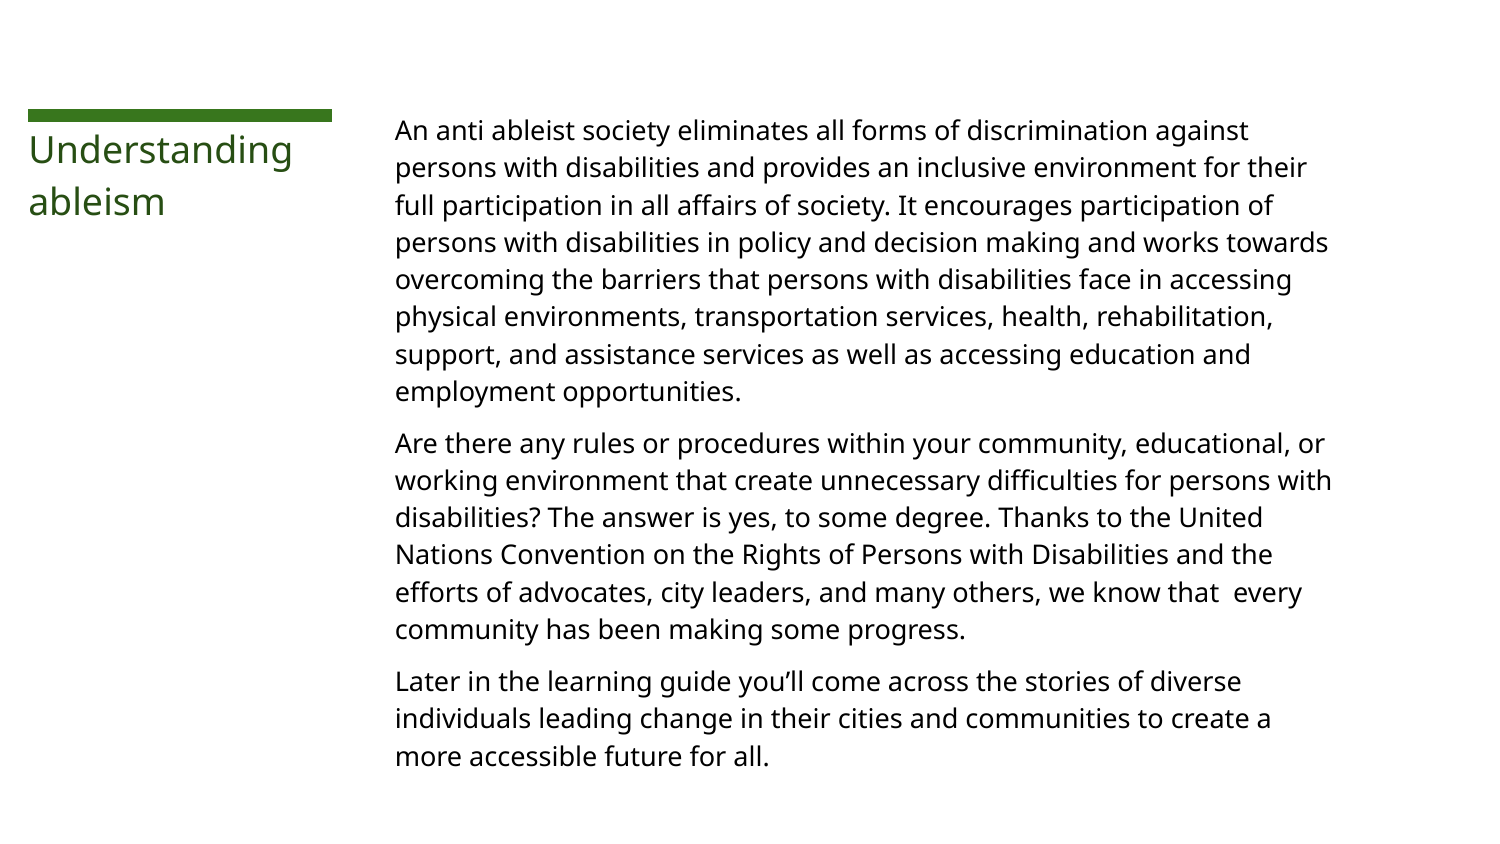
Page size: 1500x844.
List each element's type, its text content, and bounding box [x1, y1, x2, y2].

title An anti ableist society eliminates all forms of discrimination against persons with disabilities and provides an inclusive environment for their full participation in all affairs of society. It encourages participation of persons with disabilities in policy and decision making and works towards overcoming the barriers that persons with disabilities face in accessing physical environments, transportation services, health, rehabilitation, support, and assistance services as well as accessing education and employment opportunities. Are there any rules or procedures within your community, educational, or working environment that create unnecessary difficulties for persons with disabilities? The answer is yes, to some degree. Thanks to the United Nations Convention on the Rights of Persons with Disabilities and the efforts of advocates, city leaders, and many others, we know that every community has been making some progress. Later in the learning guide you’ll come across the stories of diverse individuals leading change in their cities and communities to create a more accessible future for all. [379, 93, 1361, 445]
title Understanding ableism [28, 103, 379, 337]
